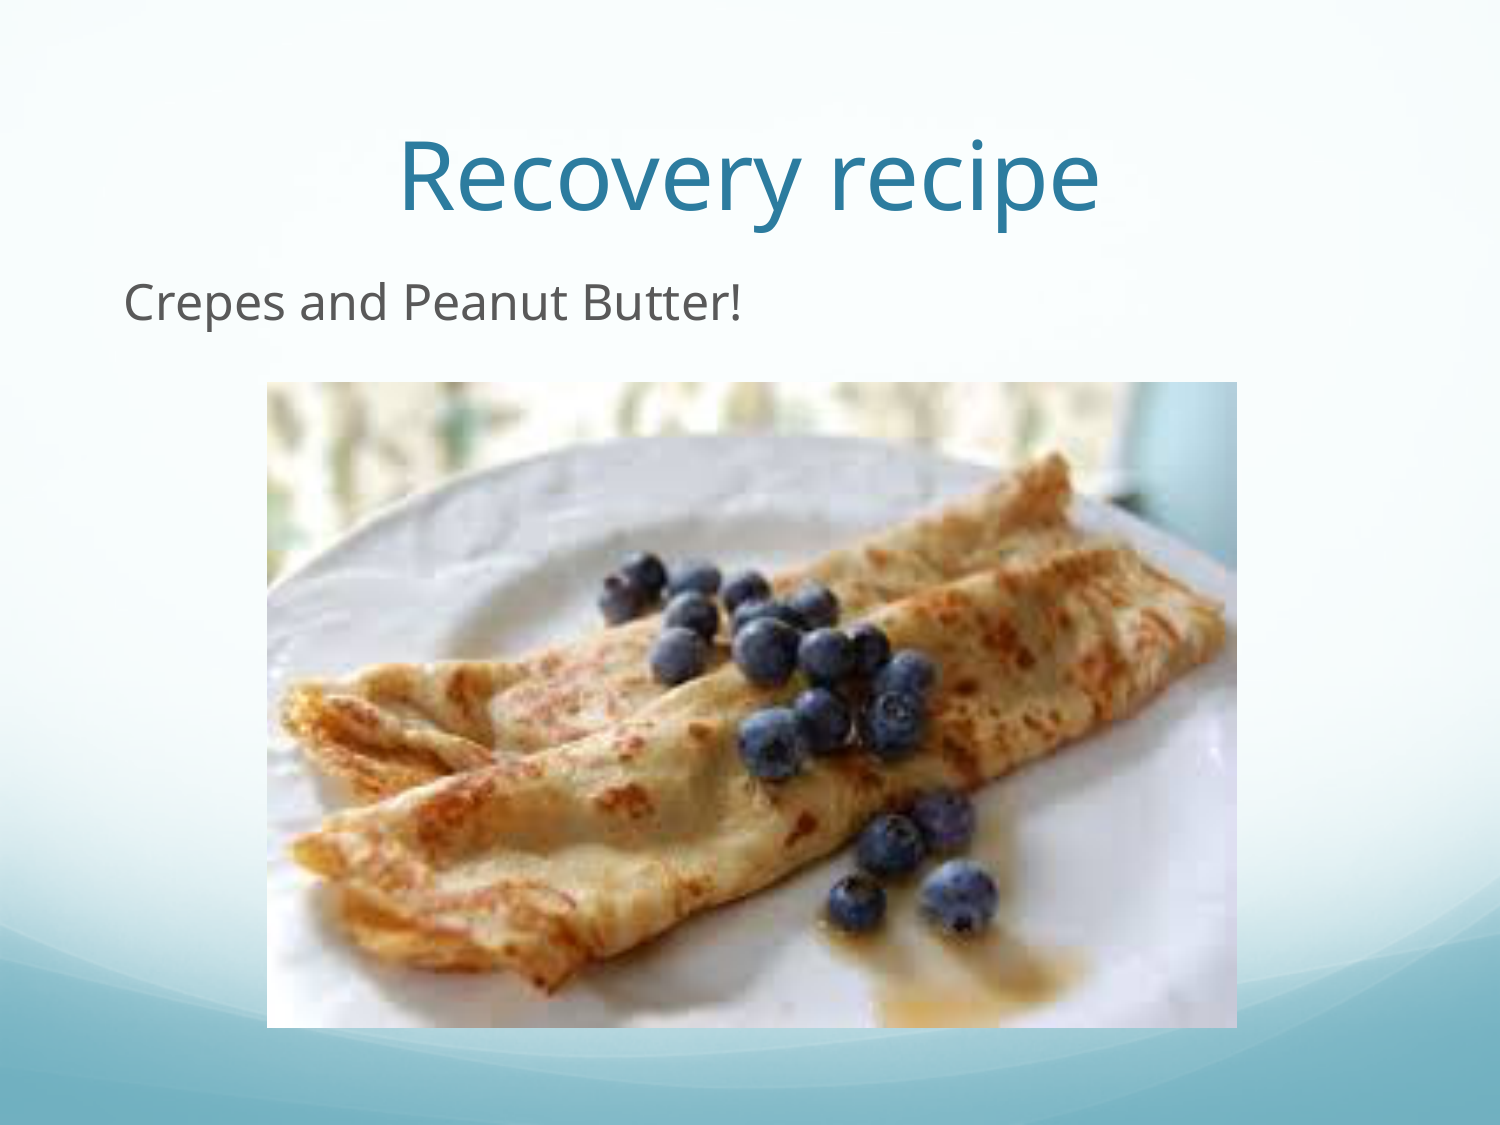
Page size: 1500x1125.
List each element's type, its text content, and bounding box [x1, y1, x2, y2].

picture [266, 381, 1238, 1028]
title Recovery recipe [90, 17, 1410, 237]
list Crepes and Peanut Butter! [90, 262, 1410, 975]
